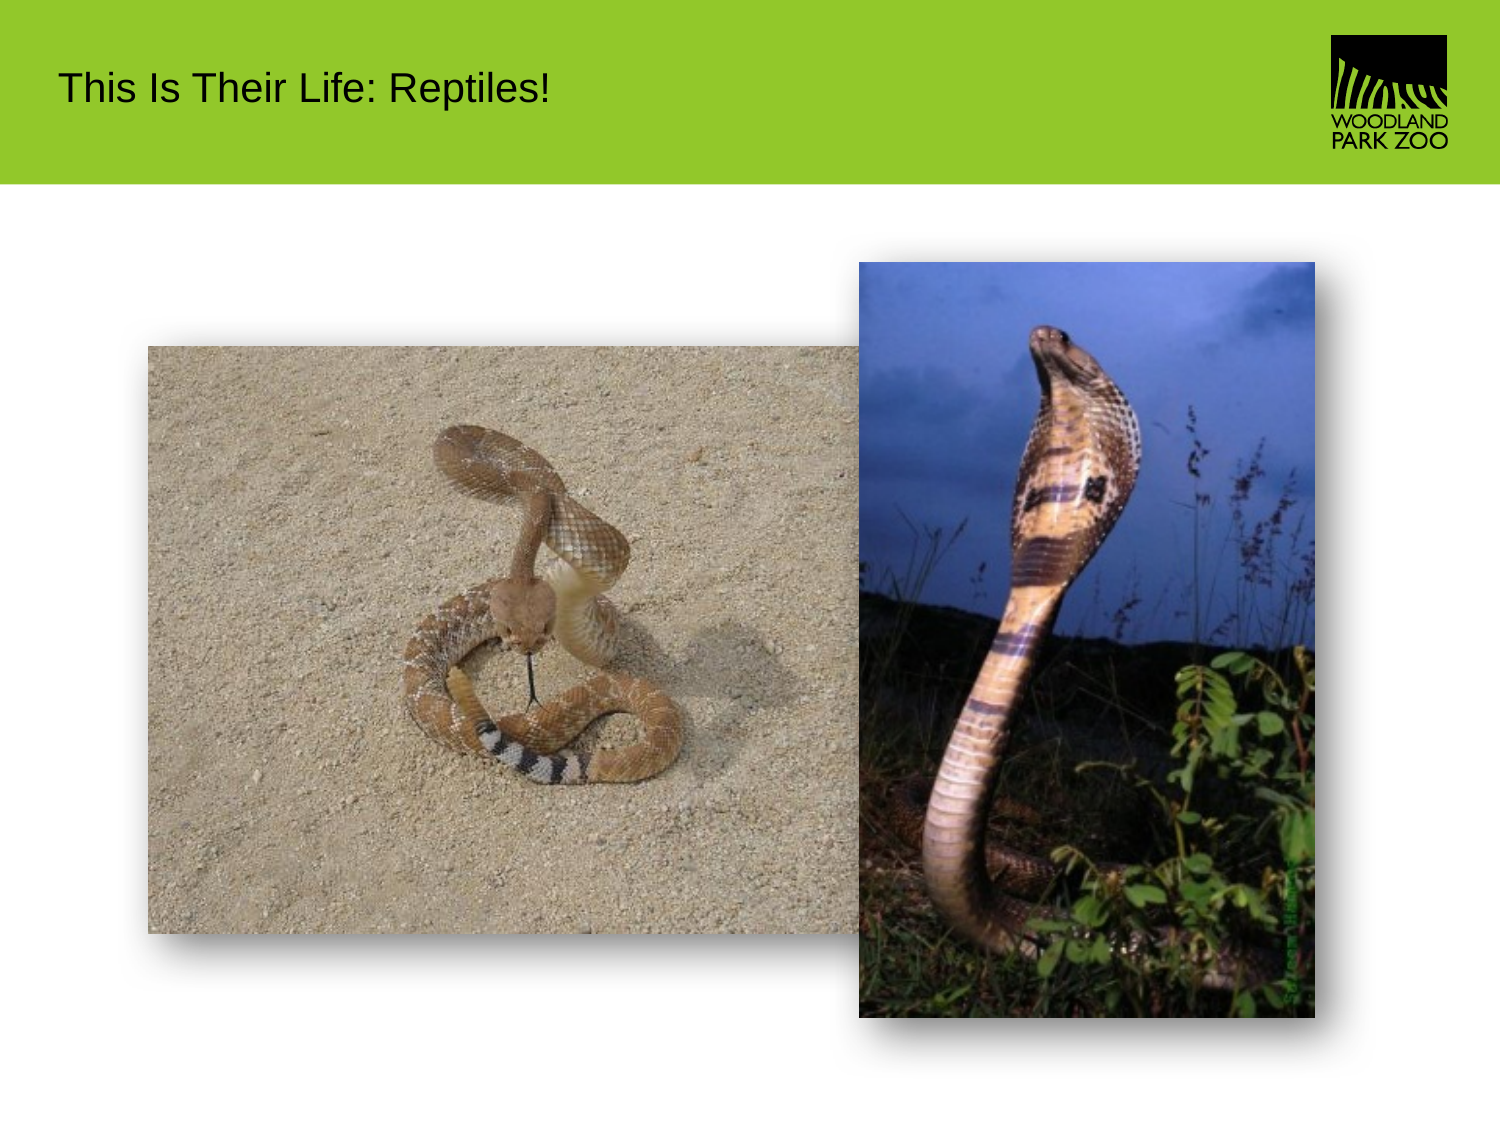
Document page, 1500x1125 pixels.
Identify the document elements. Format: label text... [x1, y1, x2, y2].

picture [1331, 35, 1448, 149]
title This Is Their Life: Reptiles! [42, 34, 1324, 119]
picture [148, 262, 1315, 1018]
